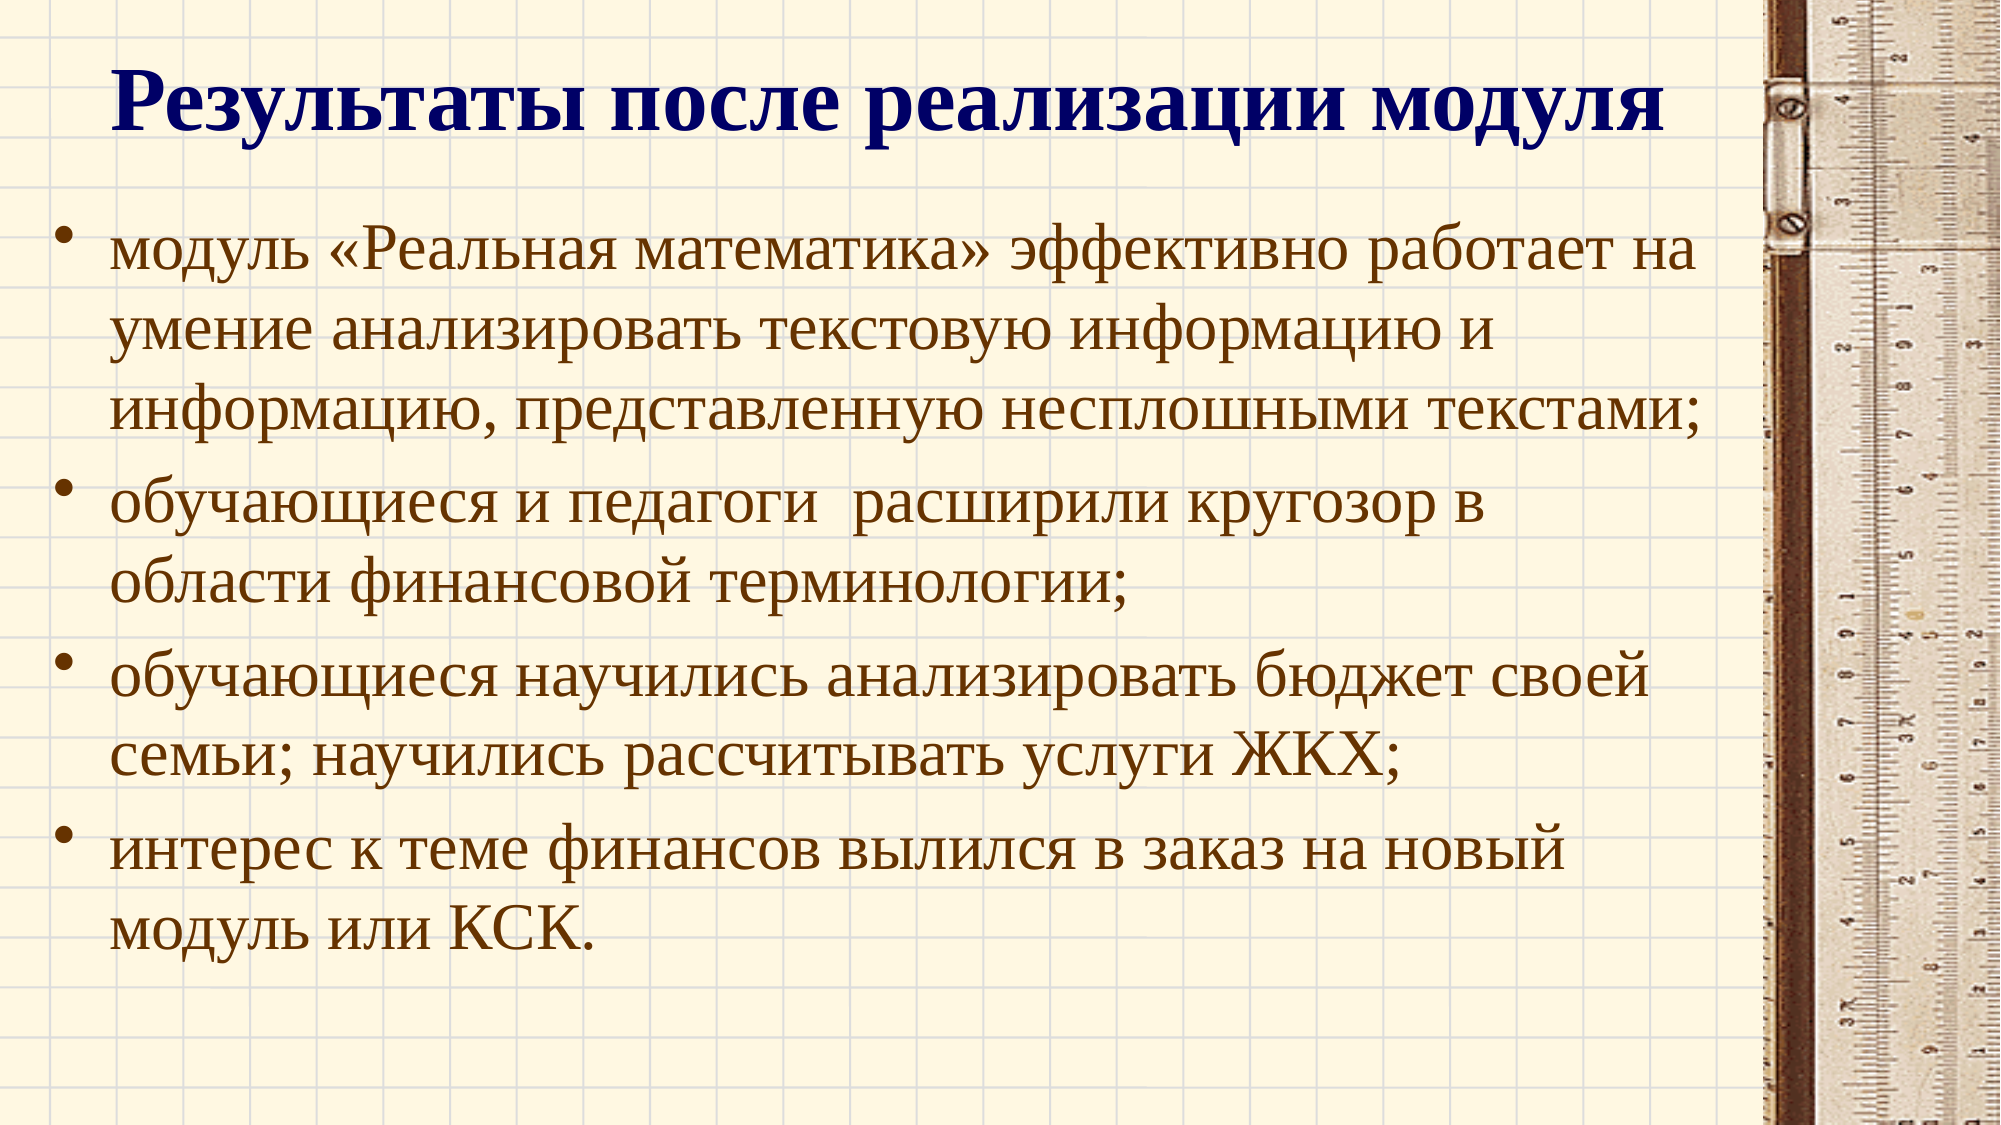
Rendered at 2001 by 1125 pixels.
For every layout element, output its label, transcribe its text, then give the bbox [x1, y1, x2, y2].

picture [1763, 0, 2000, 1125]
title Результаты после реализации модуля [39, 0, 1740, 188]
list модуль «Реальная математика» эффективно работает на умение анализировать текстовую информацию и информацию, представленную несплошными текстами; обучающиеся и педагоги расширили кругозор в области финансовой терминологии; обучающиеся научились анализировать бюджет своей семьи; научились рассчитывать услуги ЖКХ; интерес к теме финансов вылился в заказ на новый модуль или КСК. [37, 195, 1738, 1012]
